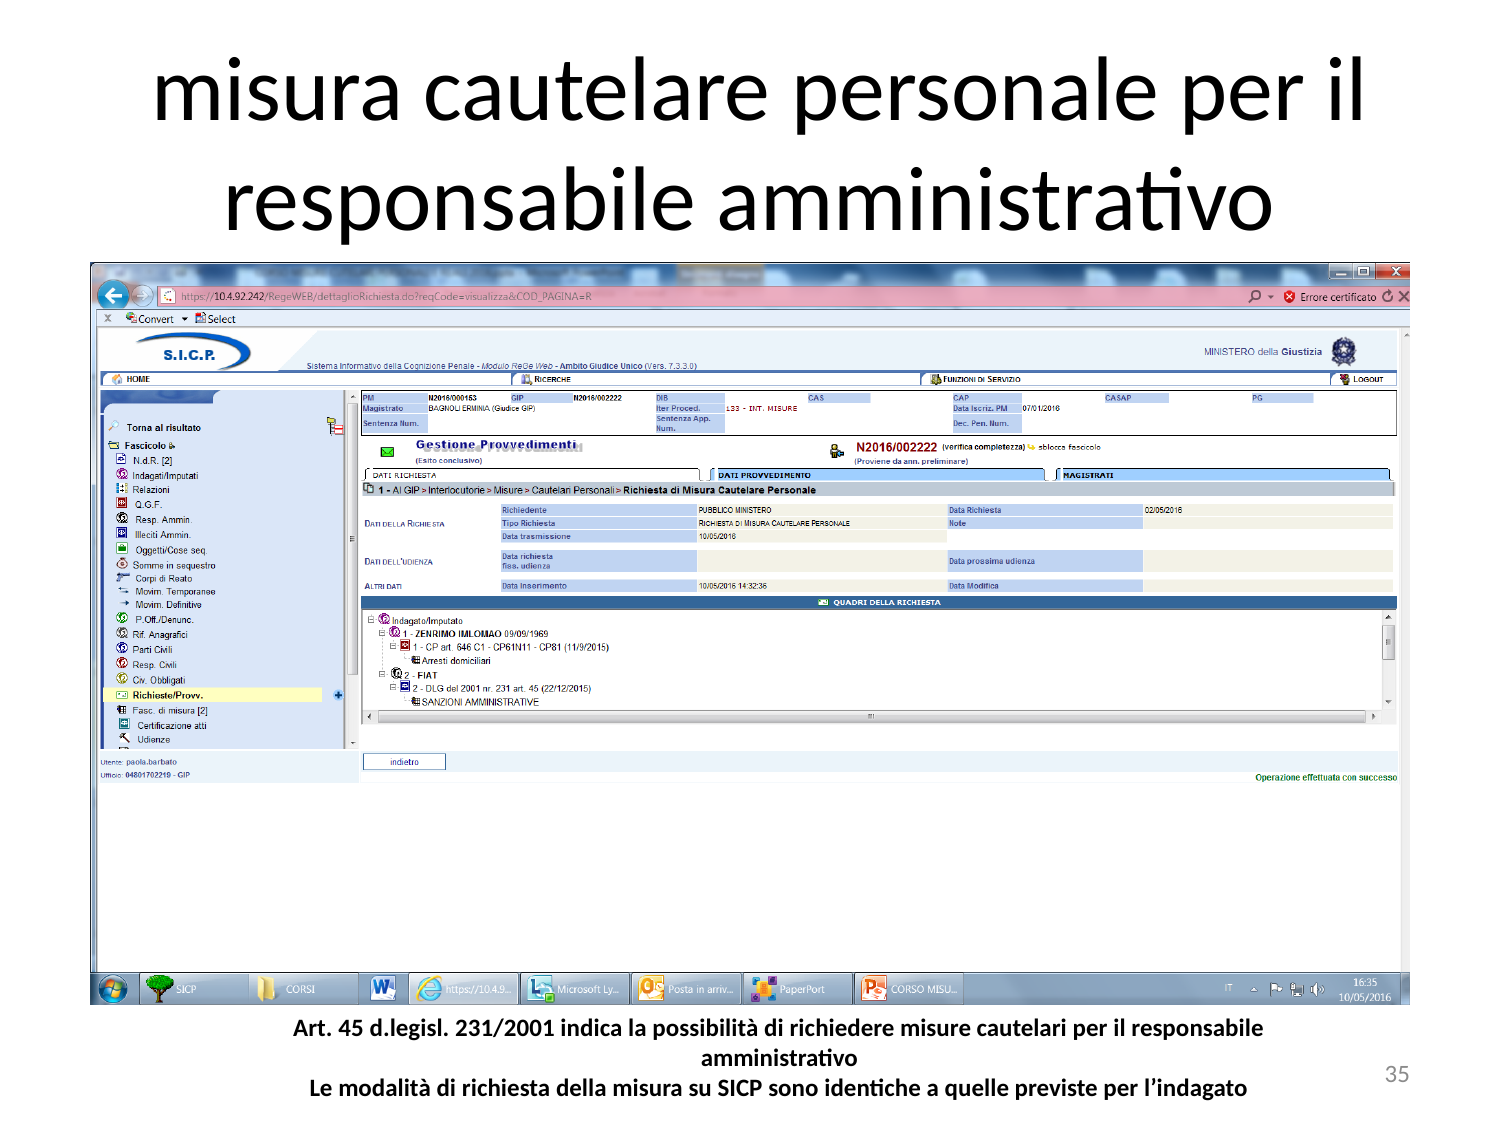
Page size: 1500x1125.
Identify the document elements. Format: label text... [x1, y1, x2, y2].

slide_number 35 [1074, 1042, 1425, 1103]
footer Art. 45 d.legisl. 231/2001 indica la possibilità di richiedere misure cautelari per il responsabile amministrativo Le modalità di richiesta della misura su SICP sono identiche a quelle previste per l’indagato [253, 1014, 1306, 1125]
title misura cautelare personale per il responsabile amministrativo [75, 45, 1425, 233]
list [89, 262, 1411, 1006]
